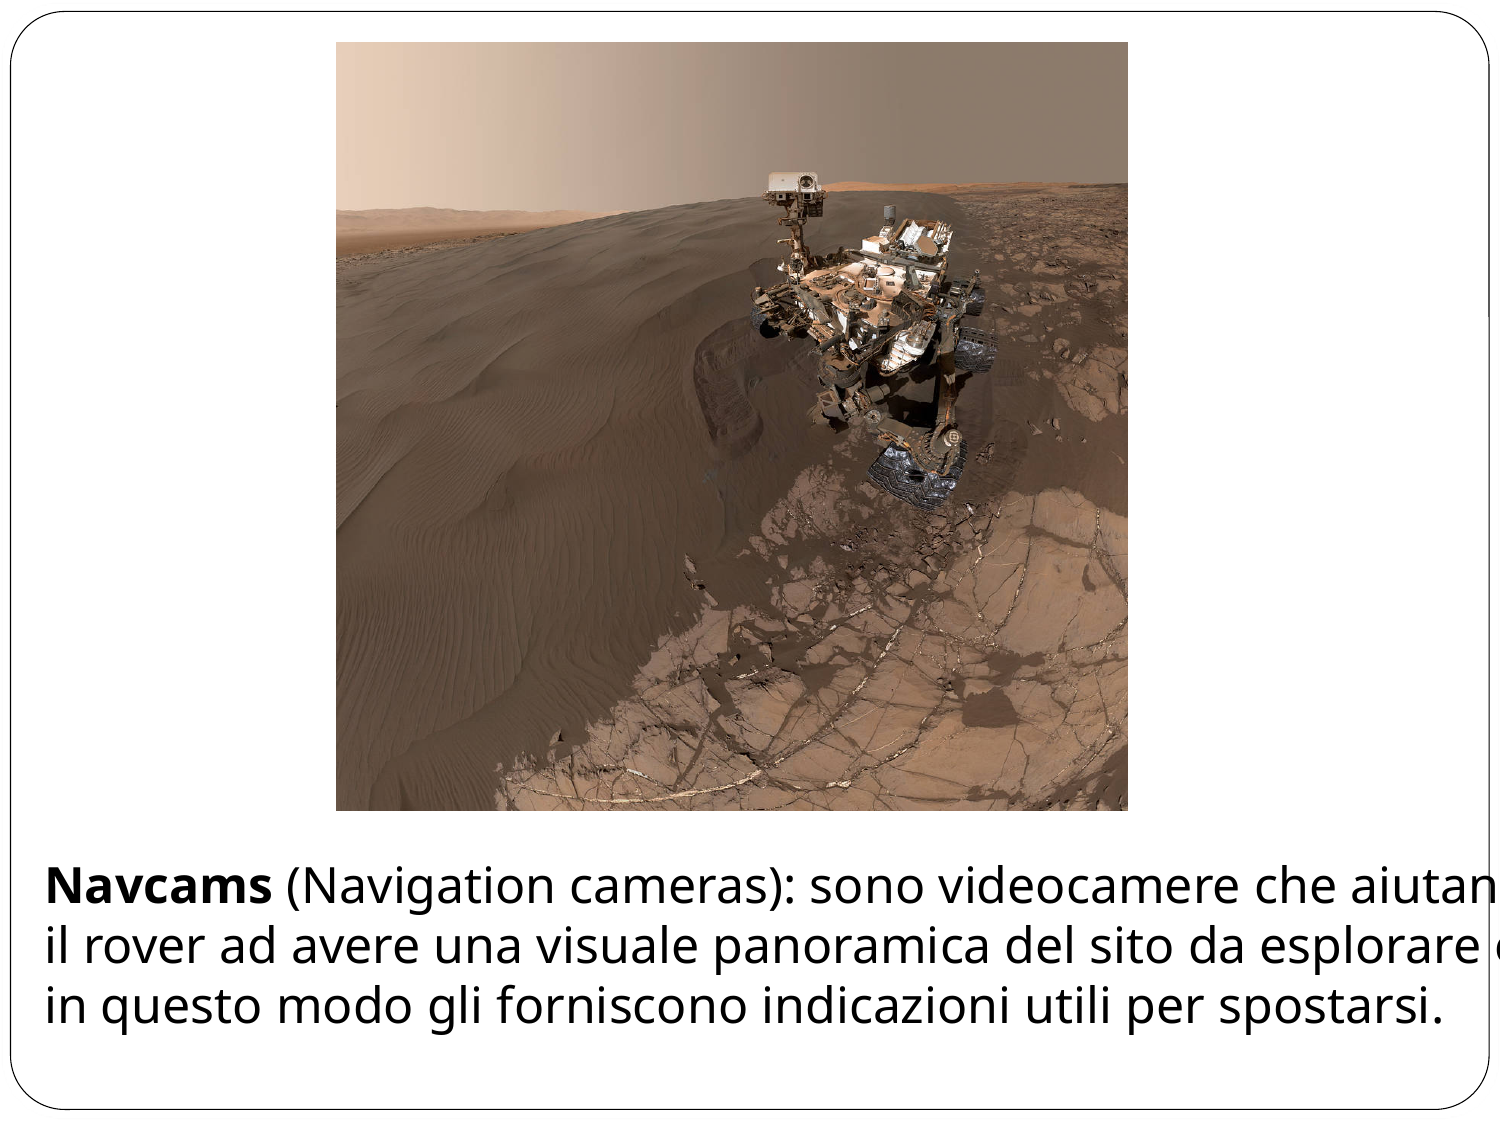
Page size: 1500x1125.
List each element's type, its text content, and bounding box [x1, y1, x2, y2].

text_box Navcams (Navigation cameras): sono videocamere che aiutano il rover ad avere una visuale panoramica del sito da esplorare e in questo modo gli forniscono indicazioni utili per spostarsi. [29, 845, 1500, 1041]
picture [336, 42, 1129, 811]
